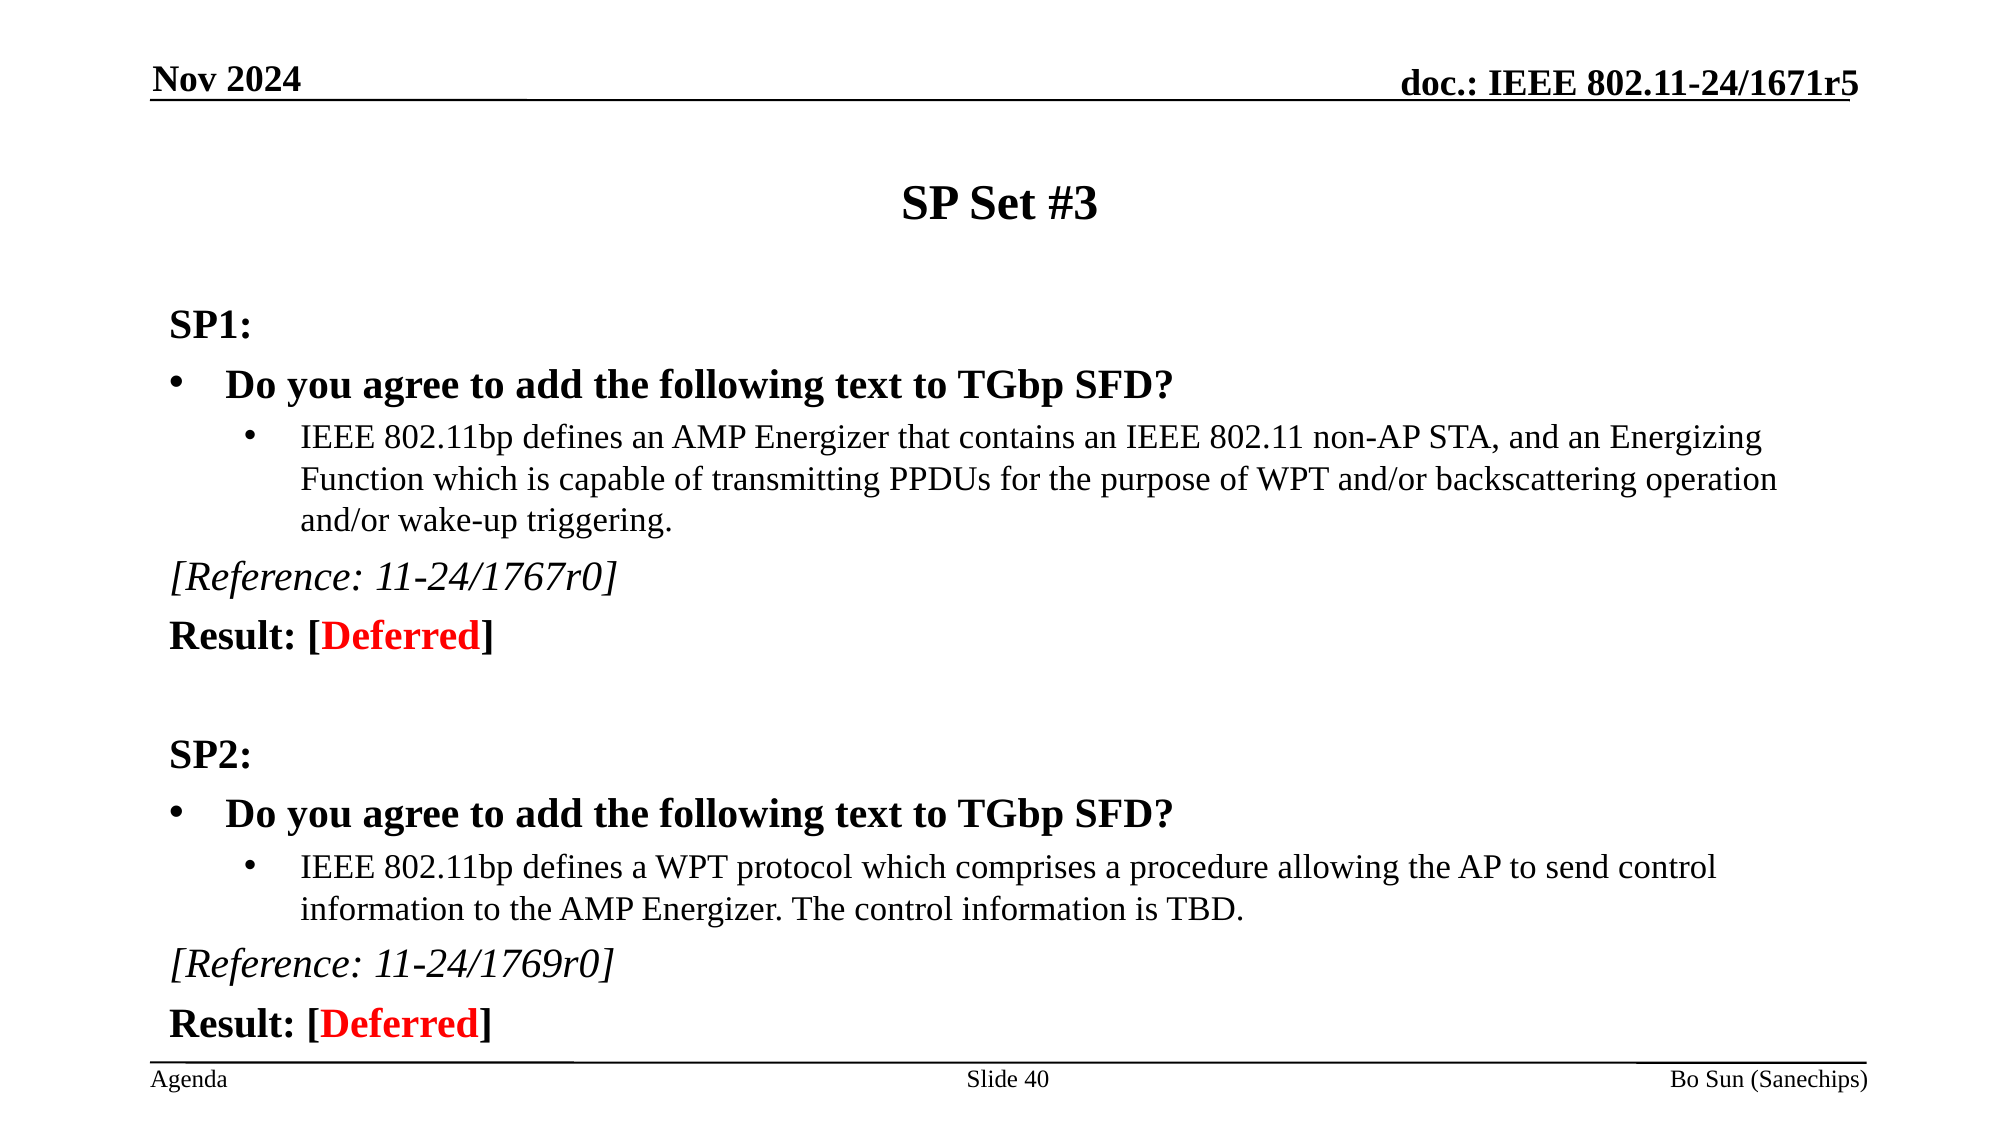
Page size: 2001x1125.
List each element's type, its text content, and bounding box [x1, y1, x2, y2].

slide_number Slide 40 [949, 1061, 1067, 1123]
title SP Set #3 [149, 112, 1850, 288]
footer Bo Sun (Sanechips) [1171, 1061, 1869, 1093]
list SP1: Do you agree to add the following text to TGbp SFD? IEEE 802.11bp defines an AMP Energizer that contains an IEEE 802.11 non-AP STA, and an Energizing Function which is capable of transmitting PPDUs for the purpose of WPT and/or backscattering operation and/or wake-up triggering. [Reference: 11-24/1767r0] Result: [Deferred] SP2: Do you agree to add the following text to TGbp SFD? IEEE 802.11bp defines a WPT protocol which comprises a procedure allowing the AP to send control information to the AMP Energizer. The control information is TBD. [Reference: 11-24/1769r0] Result: [Deferred] [153, 289, 1855, 1051]
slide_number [152, 54, 563, 100]
